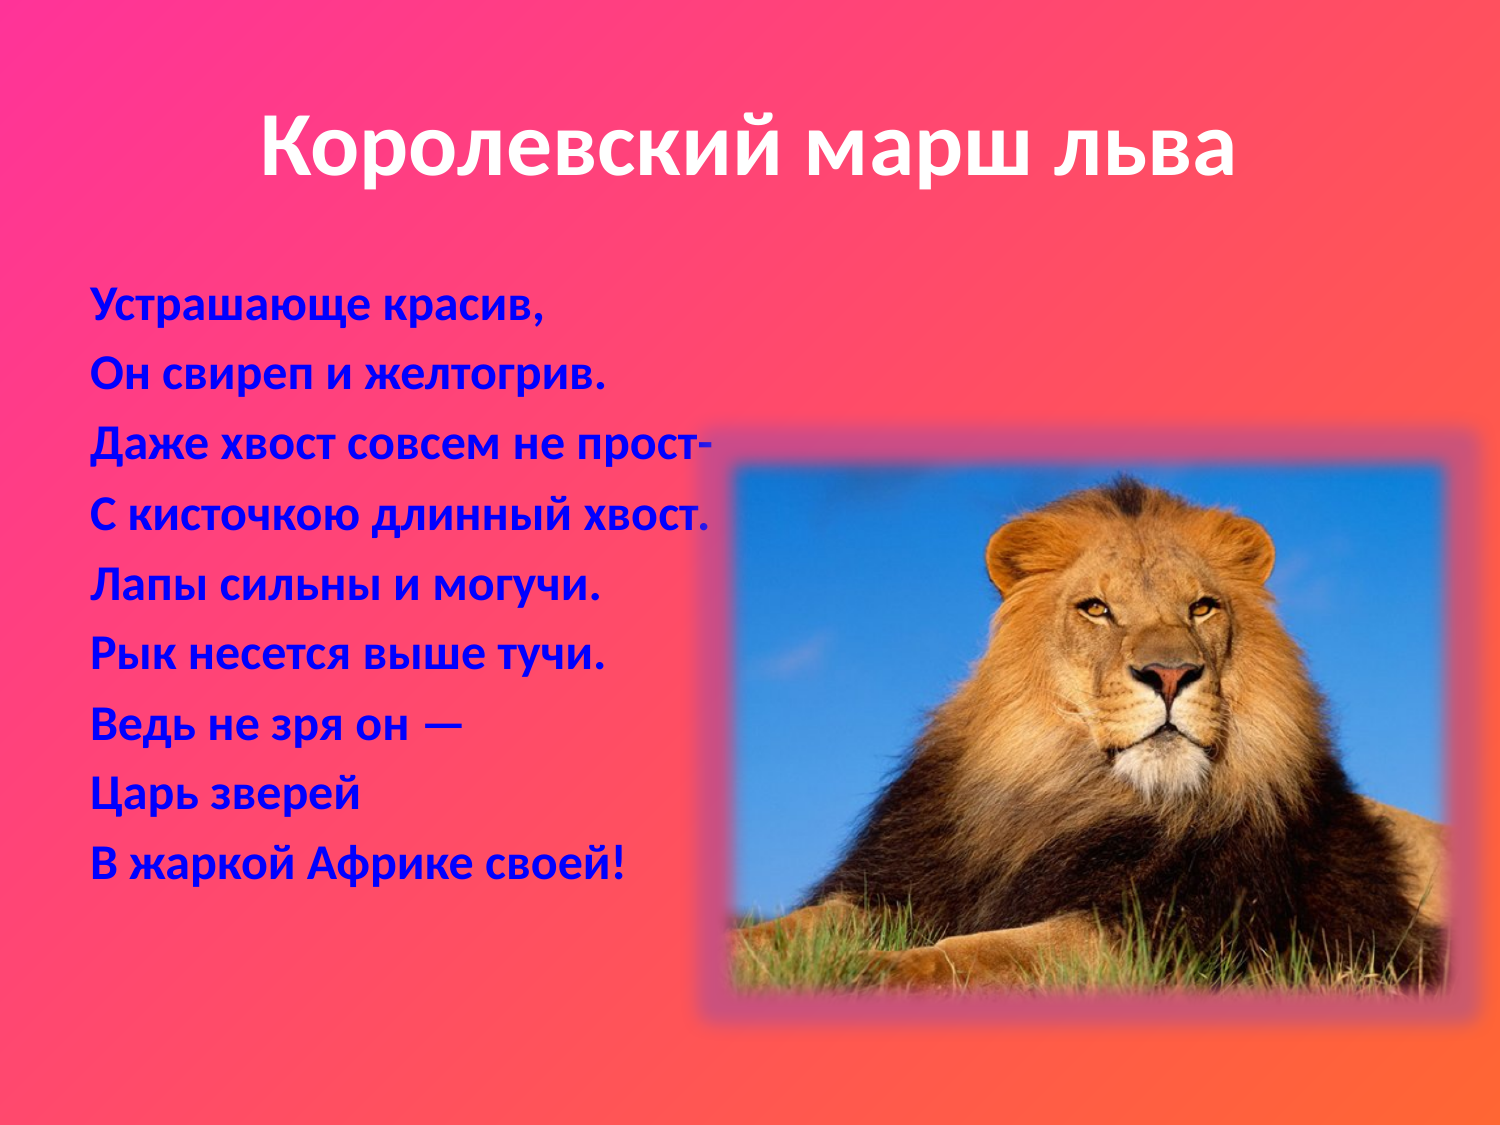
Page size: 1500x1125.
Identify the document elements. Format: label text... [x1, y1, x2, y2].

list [714, 445, 1464, 1007]
title Королевский марш льва [75, 45, 1425, 233]
list Устрашающе красив, Он свиреп и желтогрив. Даже хвост совсем не прост- С кисточкою длинный хвост. Лапы сильны и могучи. Рык несется выше тучи. Ведь не зря он — Царь зверей В жаркой Африке своей! [75, 262, 738, 1005]
